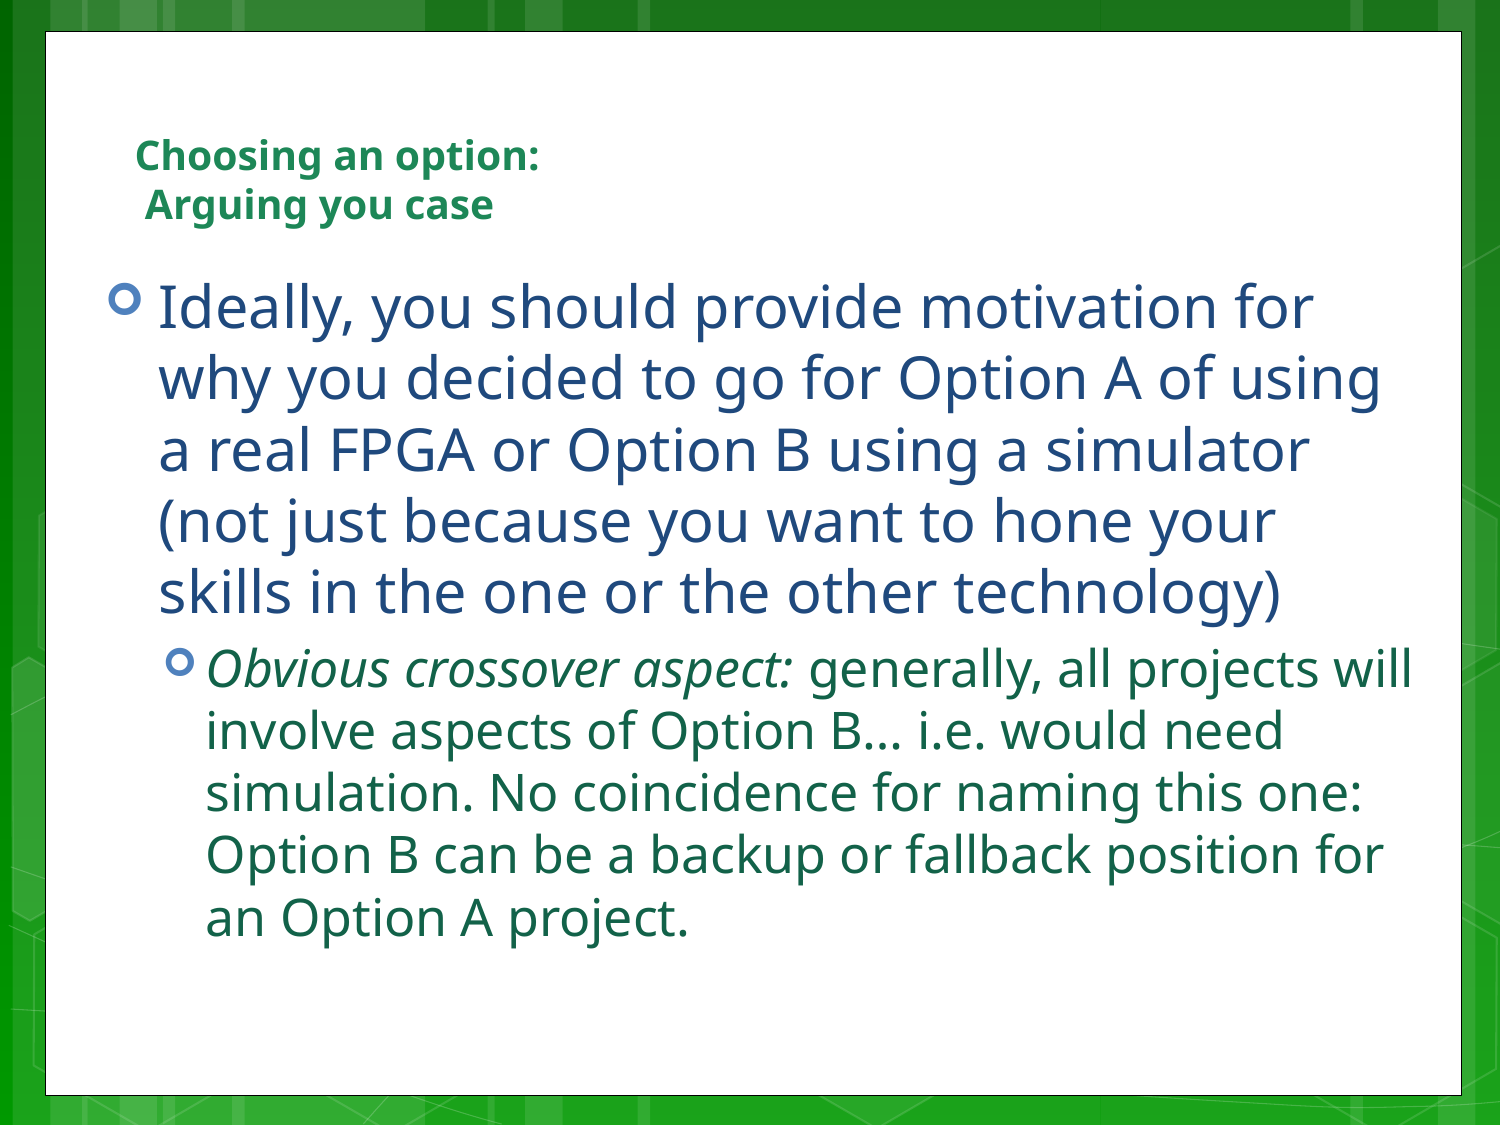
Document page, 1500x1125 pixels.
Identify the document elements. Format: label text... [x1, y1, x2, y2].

list Ideally, you should provide motivation for why you decided to go for Option A of using a real FPGA or Option B using a simulator (not just because you want to hone your skills in the one or the other technology) Obvious crossover aspect: generally, all projects will involve aspects of Option B… i.e. would need simulation. No coincidence for naming this one: Option B can be a backup or fallback position for an Option A project. [89, 261, 1438, 1004]
title Choosing an option: Arguing you case [119, 121, 1383, 236]
